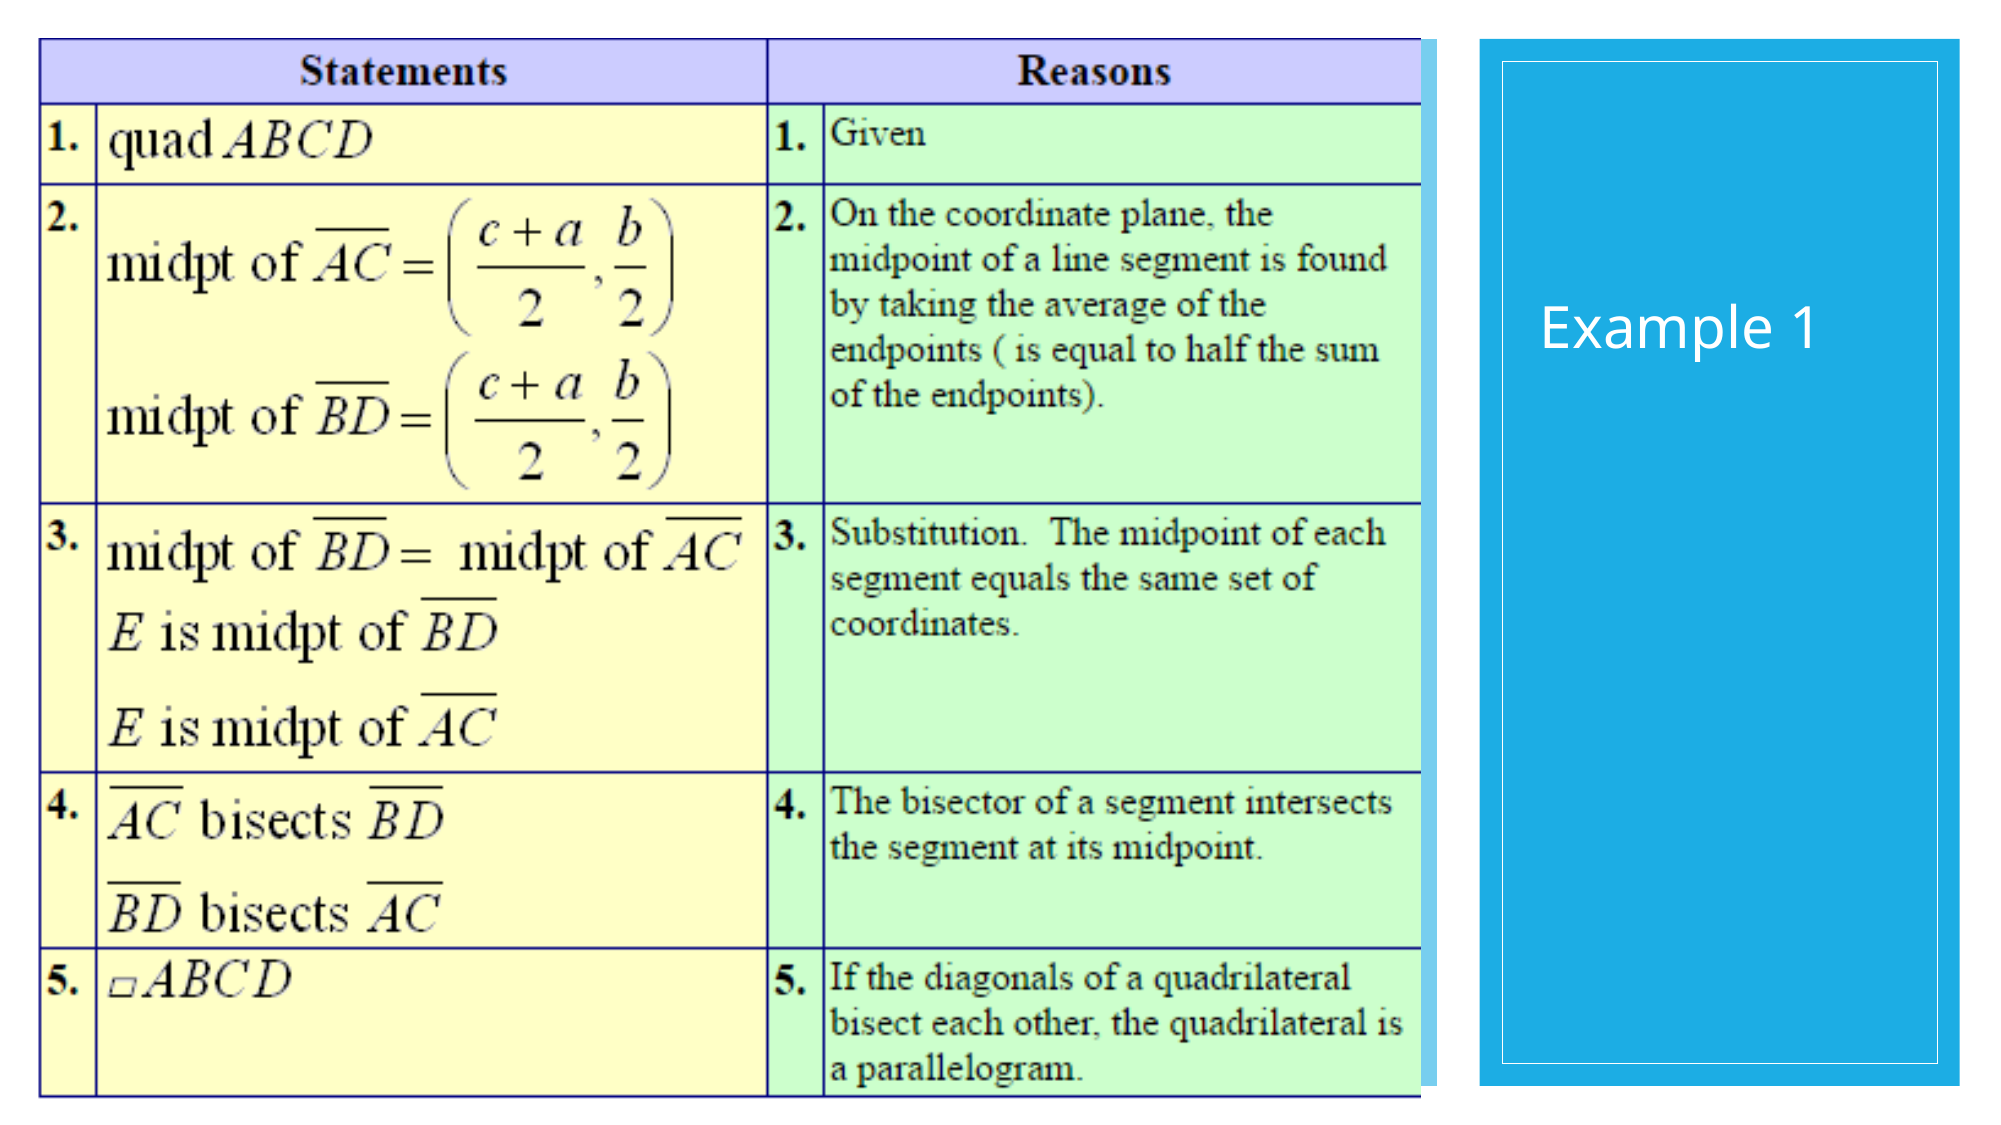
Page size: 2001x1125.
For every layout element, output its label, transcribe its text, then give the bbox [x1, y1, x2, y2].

picture [37, 38, 1437, 1106]
title Example 1 [1524, 98, 1924, 369]
